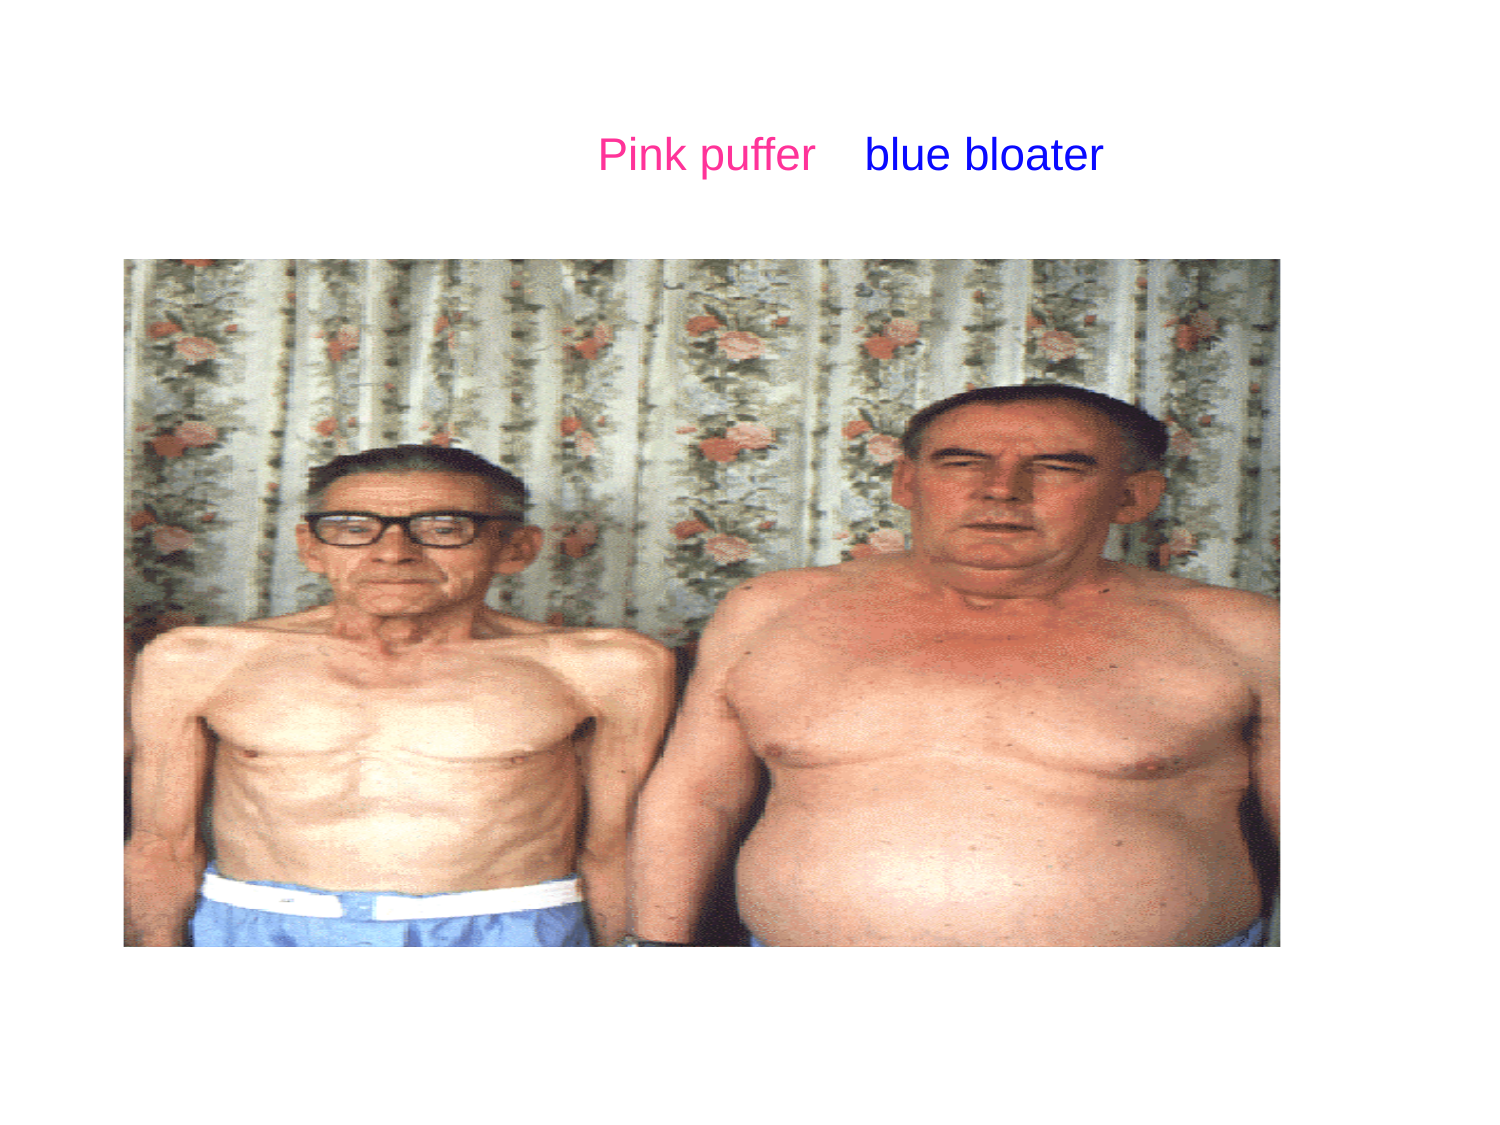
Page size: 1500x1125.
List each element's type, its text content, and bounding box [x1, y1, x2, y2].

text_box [123, 258, 1281, 947]
text_box [398, 115, 949, 257]
text_box HABITUS: Pink puffer x blue bloater [158, 45, 1282, 259]
